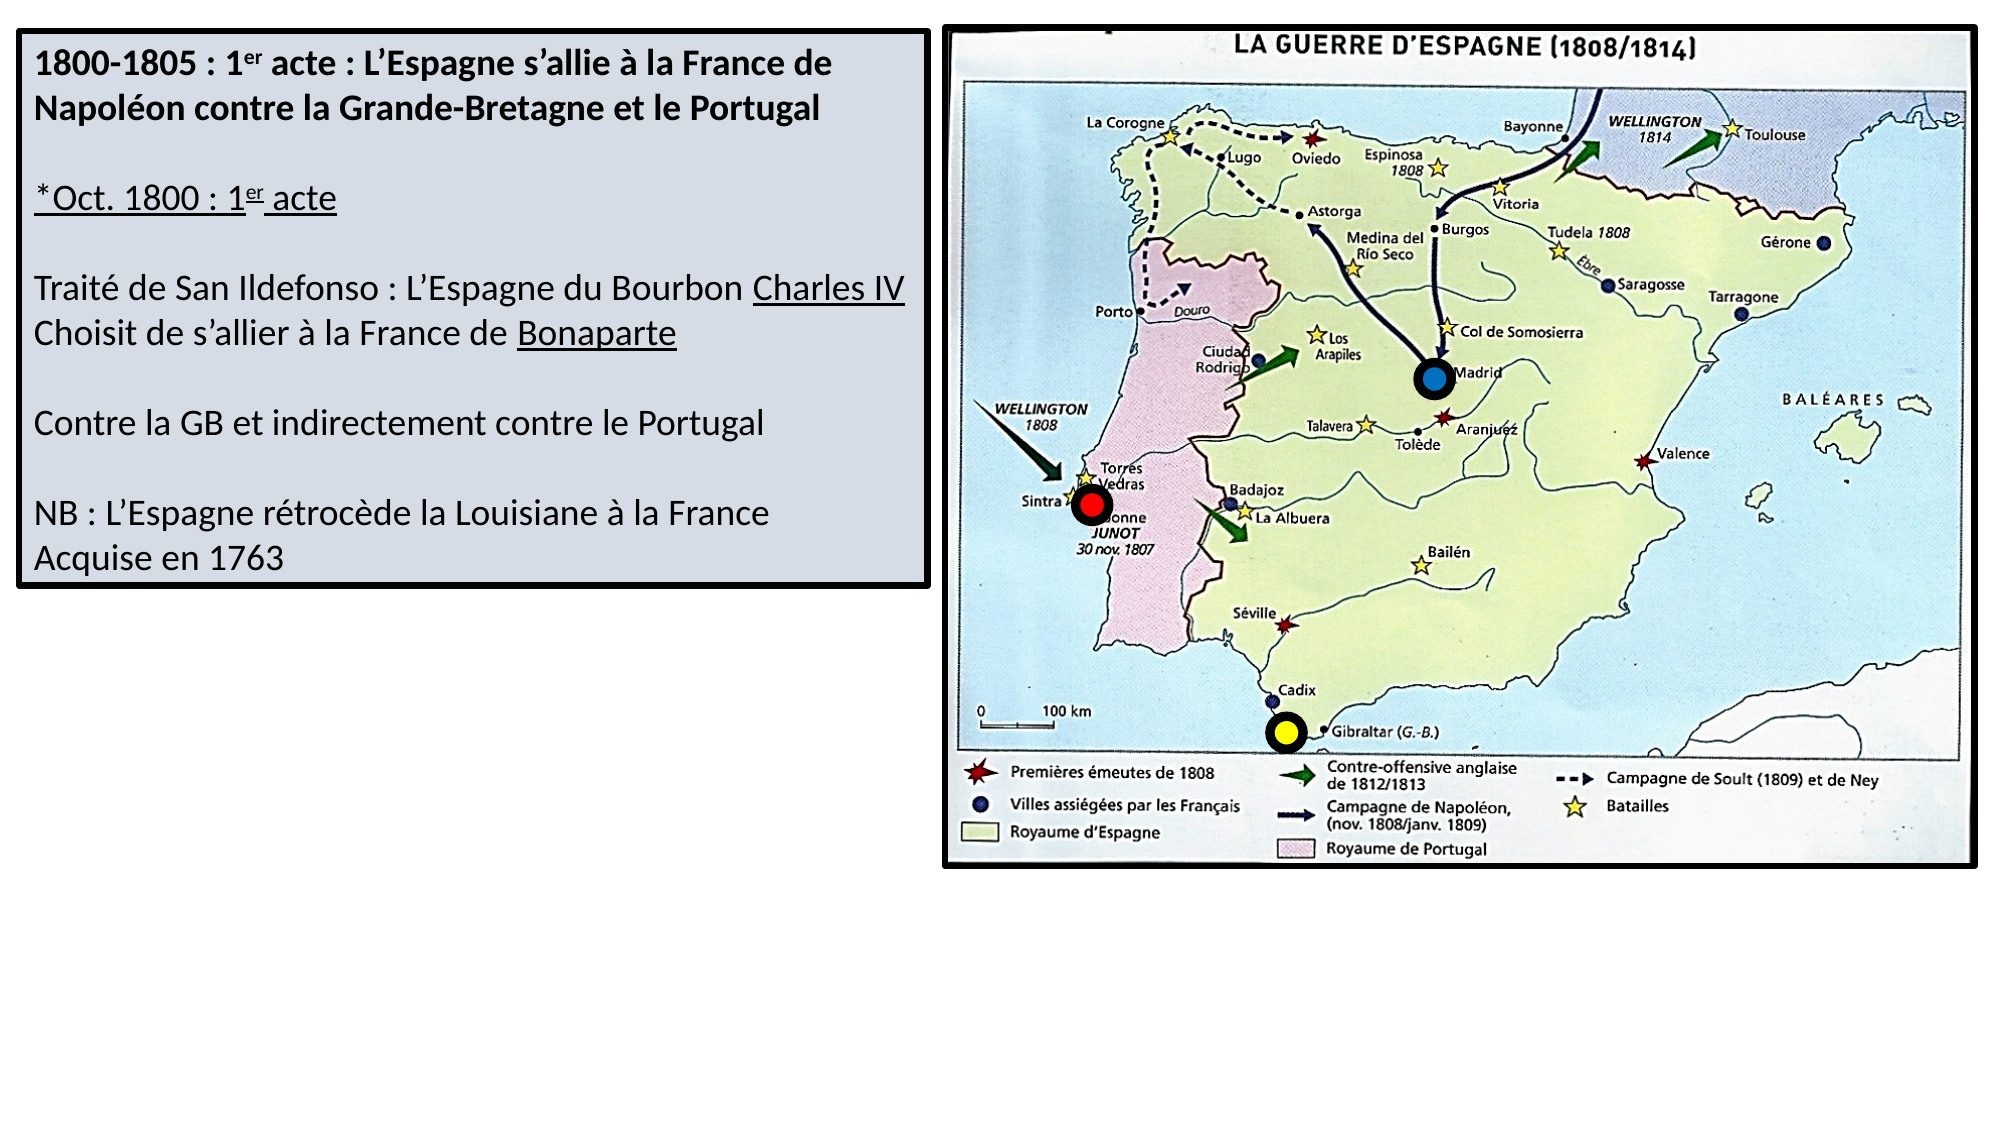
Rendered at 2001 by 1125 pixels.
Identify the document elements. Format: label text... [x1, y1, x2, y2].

picture [948, 30, 1972, 864]
text_box 1800-1805 : 1er acte : L’Espagne s’allie à la France de Napoléon contre la Grande-Bretagne et le Portugal *Oct. 1800 : 1er acte Traité de San Ildefonso : L’Espagne du Bourbon Charles IV Choisit de s’allier à la France de Bonaparte Contre la GB et indirectement contre le Portugal NB : L’Espagne rétrocède la Louisiane à la France Acquise en 1763 [19, 30, 928, 586]
